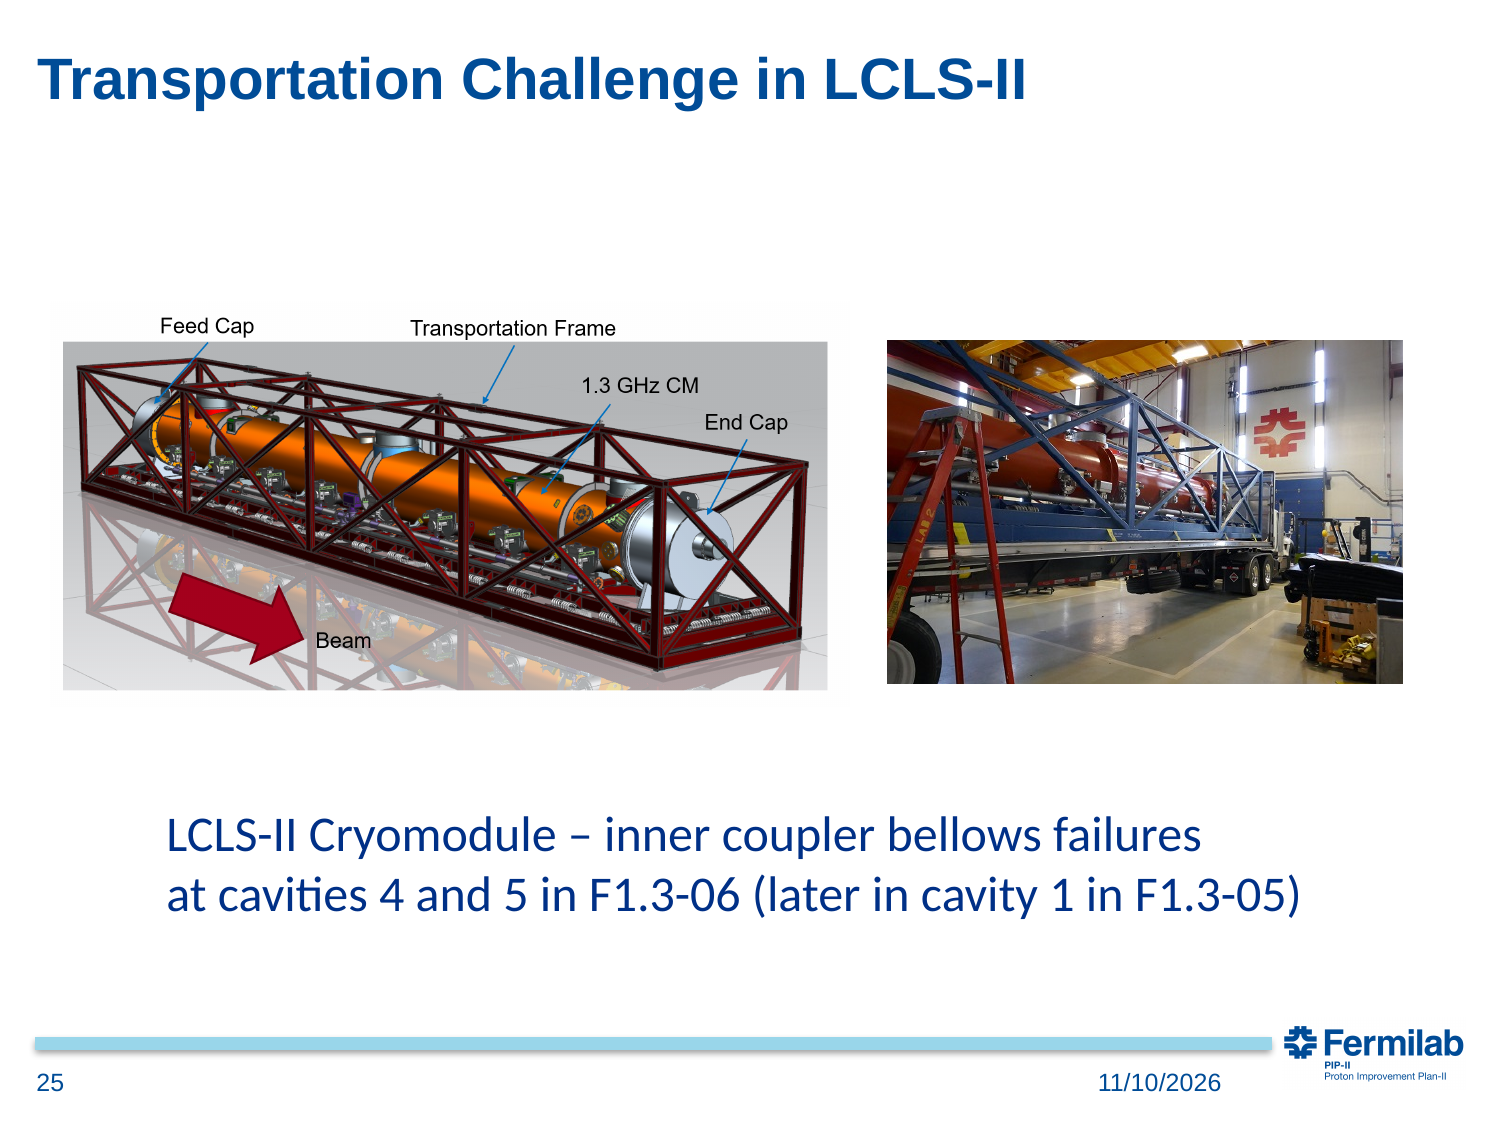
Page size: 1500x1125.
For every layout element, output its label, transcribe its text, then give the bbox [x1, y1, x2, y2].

title Transportation Challenge in LCLS-II [37, 41, 1463, 112]
picture [886, 340, 1403, 684]
picture [49, 301, 850, 707]
slide_number 25 [36, 1066, 105, 1106]
picture [1282, 1017, 1466, 1090]
text_box LCLS-II Cryomodule – inner coupler bellows failures at cavities 4 and 5 in F1.3-06 (later in cavity 1 in F1.3-05) [151, 794, 1376, 930]
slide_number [1098, 1066, 1283, 1106]
